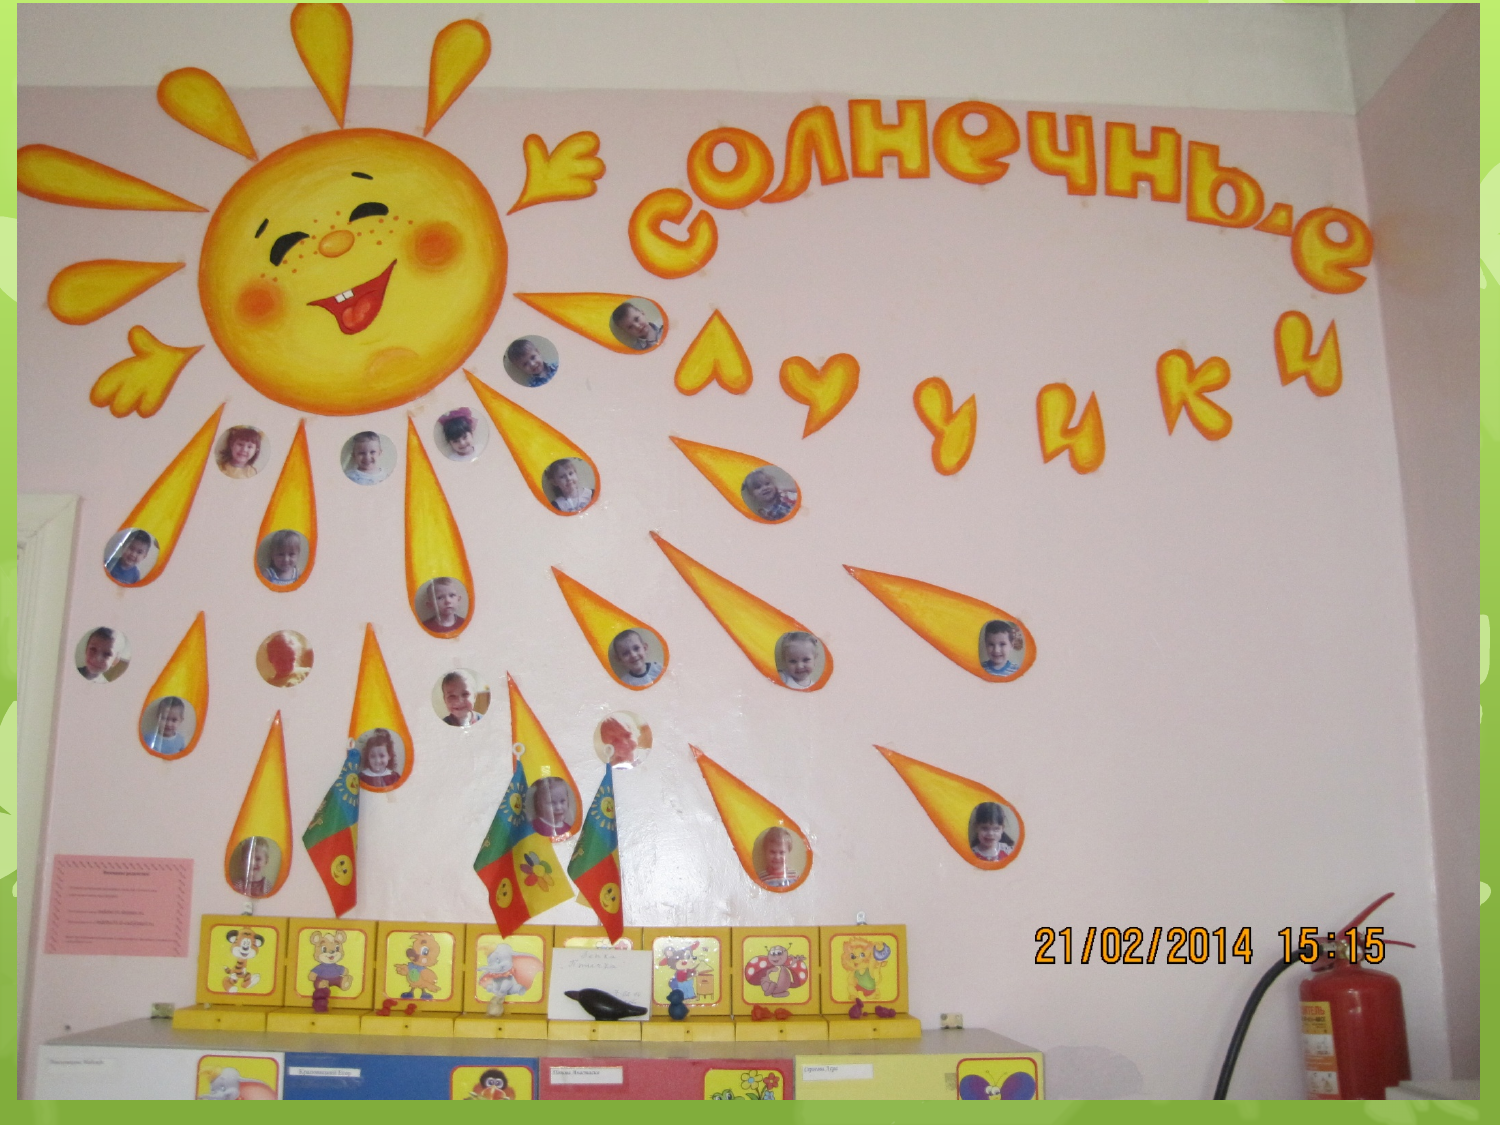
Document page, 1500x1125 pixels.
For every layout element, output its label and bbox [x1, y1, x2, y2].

list [17, 2, 1480, 1101]
